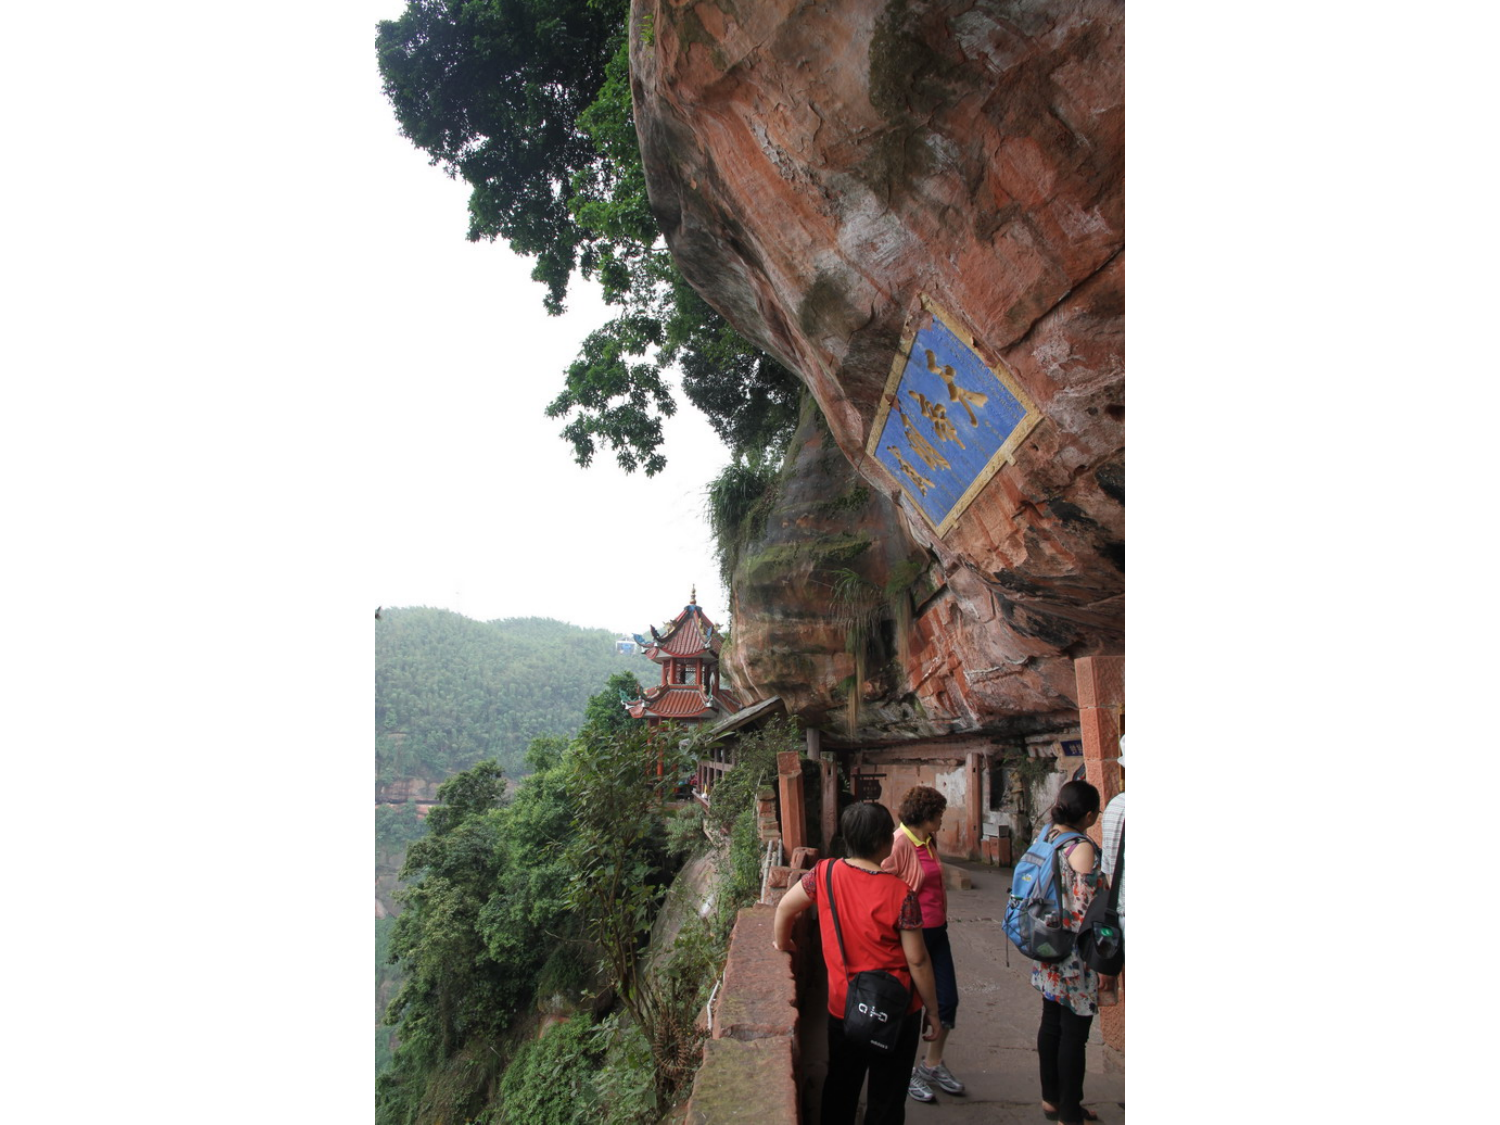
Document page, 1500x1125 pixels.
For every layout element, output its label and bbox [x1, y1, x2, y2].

picture [374, 0, 1125, 1125]
